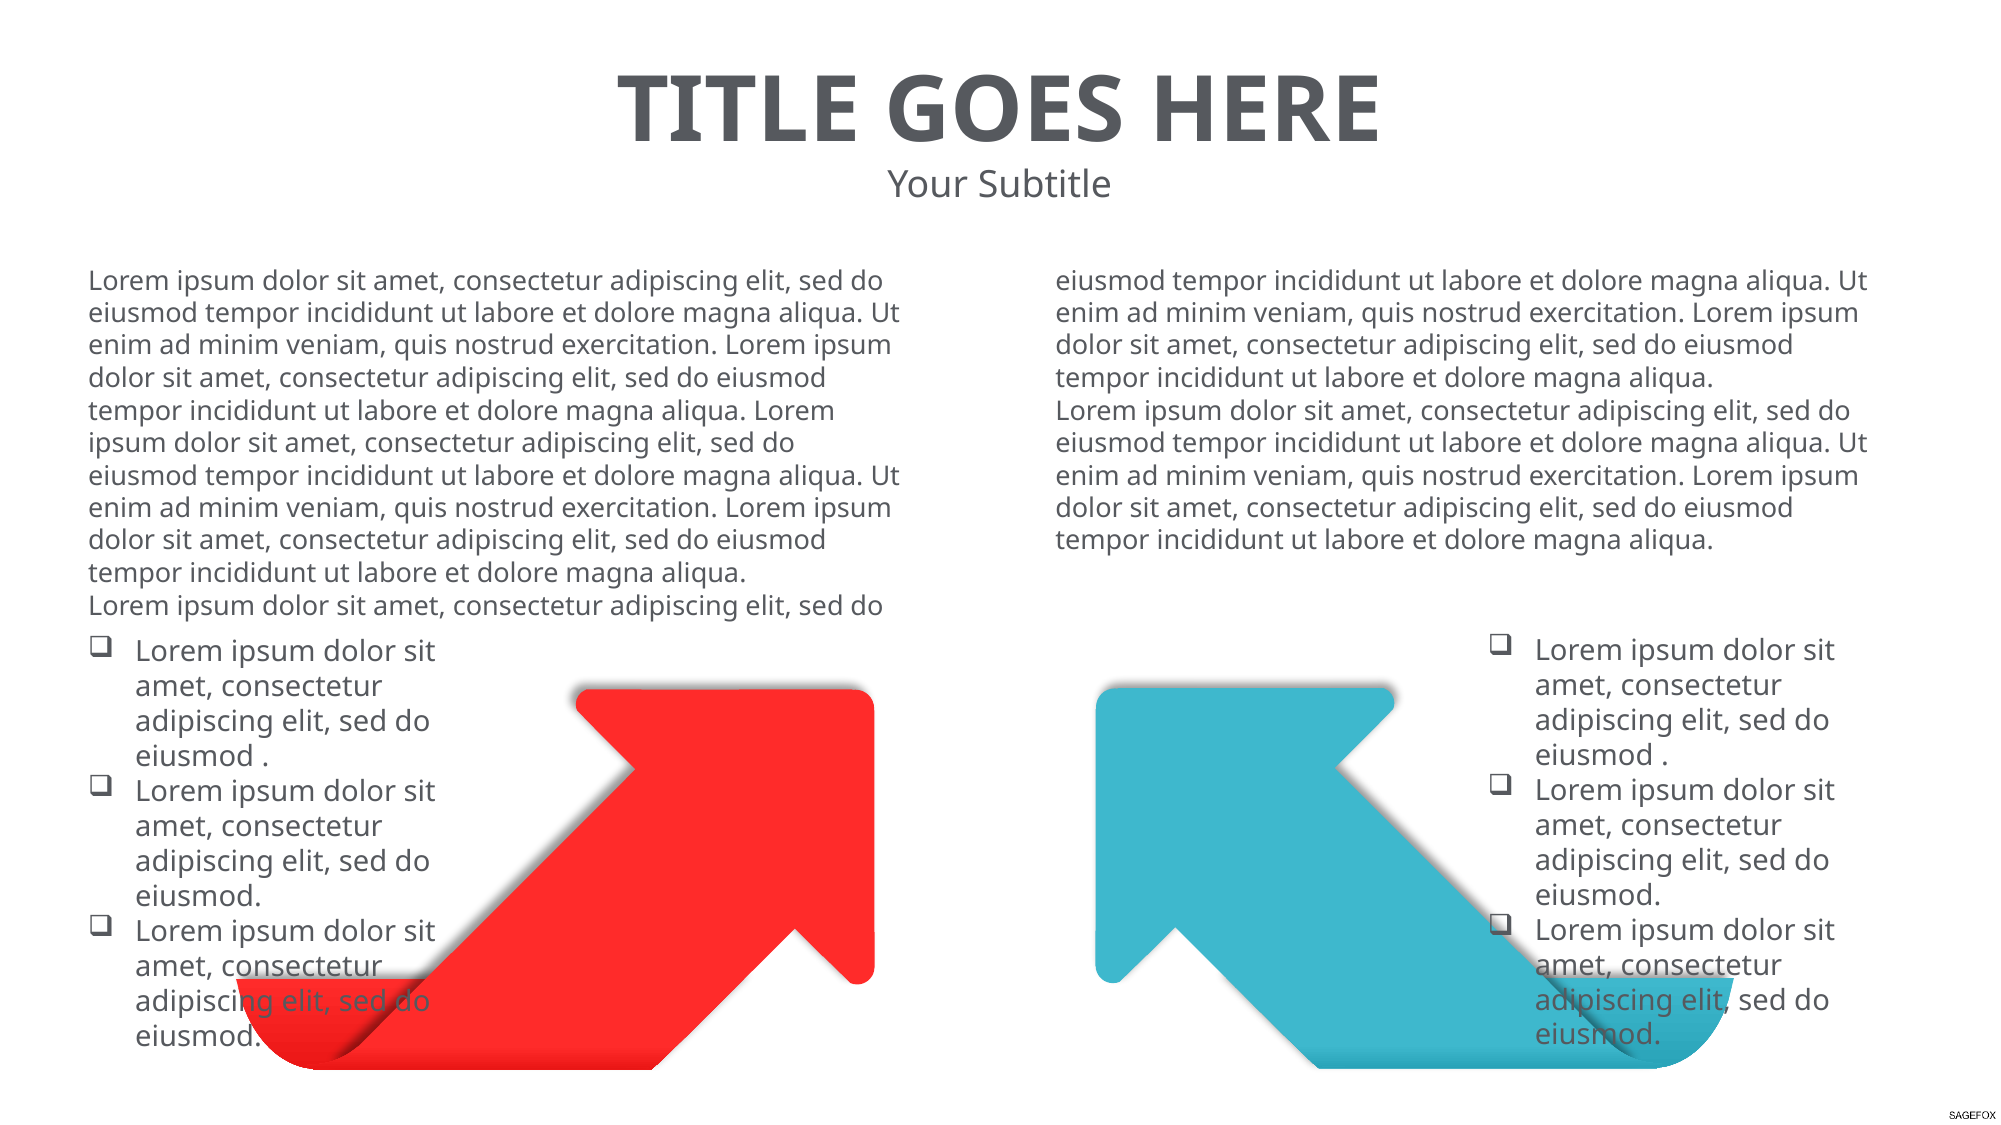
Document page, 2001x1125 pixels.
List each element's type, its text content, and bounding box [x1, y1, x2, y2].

text_box [1663, 1059, 1687, 1068]
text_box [307, 600, 845, 1125]
picture [1924, 1102, 2000, 1123]
text_box [283, 1060, 307, 1069]
text_box Lorem ipsum dolor sit amet, consectetur adipiscing elit, sed do eiusmod . Lorem ipsum dolor sit amet, consectetur adipiscing elit, sed do eiusmod. Lorem ipsum dolor sit amet, consectetur adipiscing elit, sed do eiusmod. [73, 643, 307, 1060]
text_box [1125, 598, 1663, 1125]
text_box Lorem ipsum dolor sit amet, consectetur adipiscing elit, sed do eiusmod tempor incididunt ut labore et dolore magna aliqua. Ut enim ad minim veniam, quis nostrud exercitation. Lorem ipsum dolor sit amet, consectetur adipiscing elit, sed do eiusmod tempor incididunt ut labore et dolore magna aliqua. Lorem ipsum dolor sit amet, consectetur adipiscing elit, sed do eiusmod tempor incididunt ut labore et dolore magna aliqua. Ut enim ad minim veniam, quis nostrud exercitation. Lorem ipsum dolor sit amet, consectetur adipiscing elit, sed do eiusmod tempor incididunt ut labore et dolore magna aliqua. Lorem ipsum dolor sit amet, consectetur adipiscing elit, sed do eiusmod tempor incididunt ut labore et dolore magna aliqua. Ut enim ad minim veniam, quis nostrud exercitation. Lorem ipsum dolor sit amet, consectetur adipiscing elit, sed do eiusmod tempor incididunt ut labore et dolore magna aliqua. Lorem ipsum dolor sit amet, consectetur adipiscing elit, sed do eiusmod tempor incididunt ut labore et dolore magna aliqua. Ut enim ad minim veniam, quis nostrud exercitation. Lorem ipsum dolor sit amet, consectetur adipiscing elit, sed do eiusmod tempor incididunt ut labore et dolore magna aliqua. [73, 255, 1888, 643]
text_box TITLE GOES HERE Your Subtitle [548, 42, 1452, 212]
text_box Lorem ipsum dolor sit amet, consectetur adipiscing elit, sed do eiusmod . Lorem ipsum dolor sit amet, consectetur adipiscing elit, sed do eiusmod. Lorem ipsum dolor sit amet, consectetur adipiscing elit, sed do eiusmod. [1663, 598, 1914, 1059]
